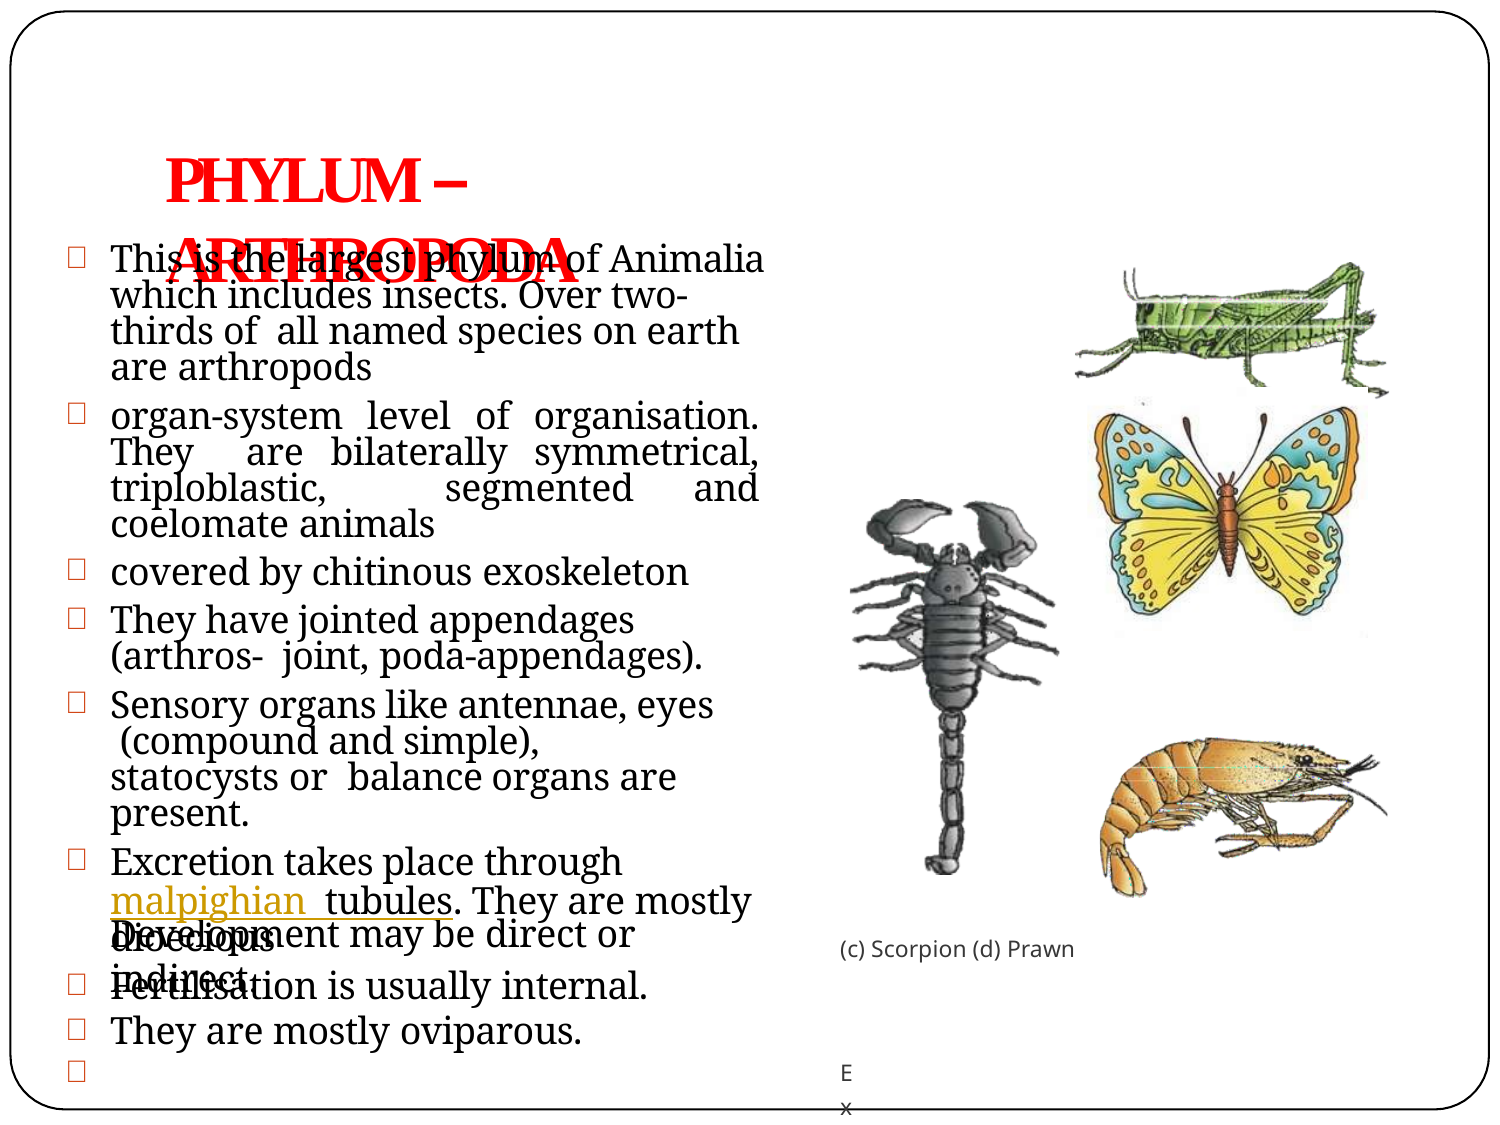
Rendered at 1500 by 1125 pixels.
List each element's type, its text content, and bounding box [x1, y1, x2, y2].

text_box (c) Scorpion (d) Prawn [838, 932, 1095, 963]
text_box This is the largest phylum of Animalia which includes insects. Over two-thirds of all named species on earth are arthropods organ-system level of organisation. They are bilaterally symmetrical, triploblastic, segmented and coelomate animals covered by chitinous exoskeleton They have jointed appendages (arthros- joint, poda-appendages). Sensory organs like antennae, eyes (compound and simple), statocysts or balance organs are present. Excretion takes place throughmalpighian tubules. They are mostly dioecious Fertilisation is usually internal. They are mostly oviparous. Examples of Arthropoda : (a) Locust (b) Butterfly [60, 232, 1406, 1125]
title PHYLUM – ARTHROPODA [162, 133, 887, 232]
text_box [1074, 262, 1390, 638]
